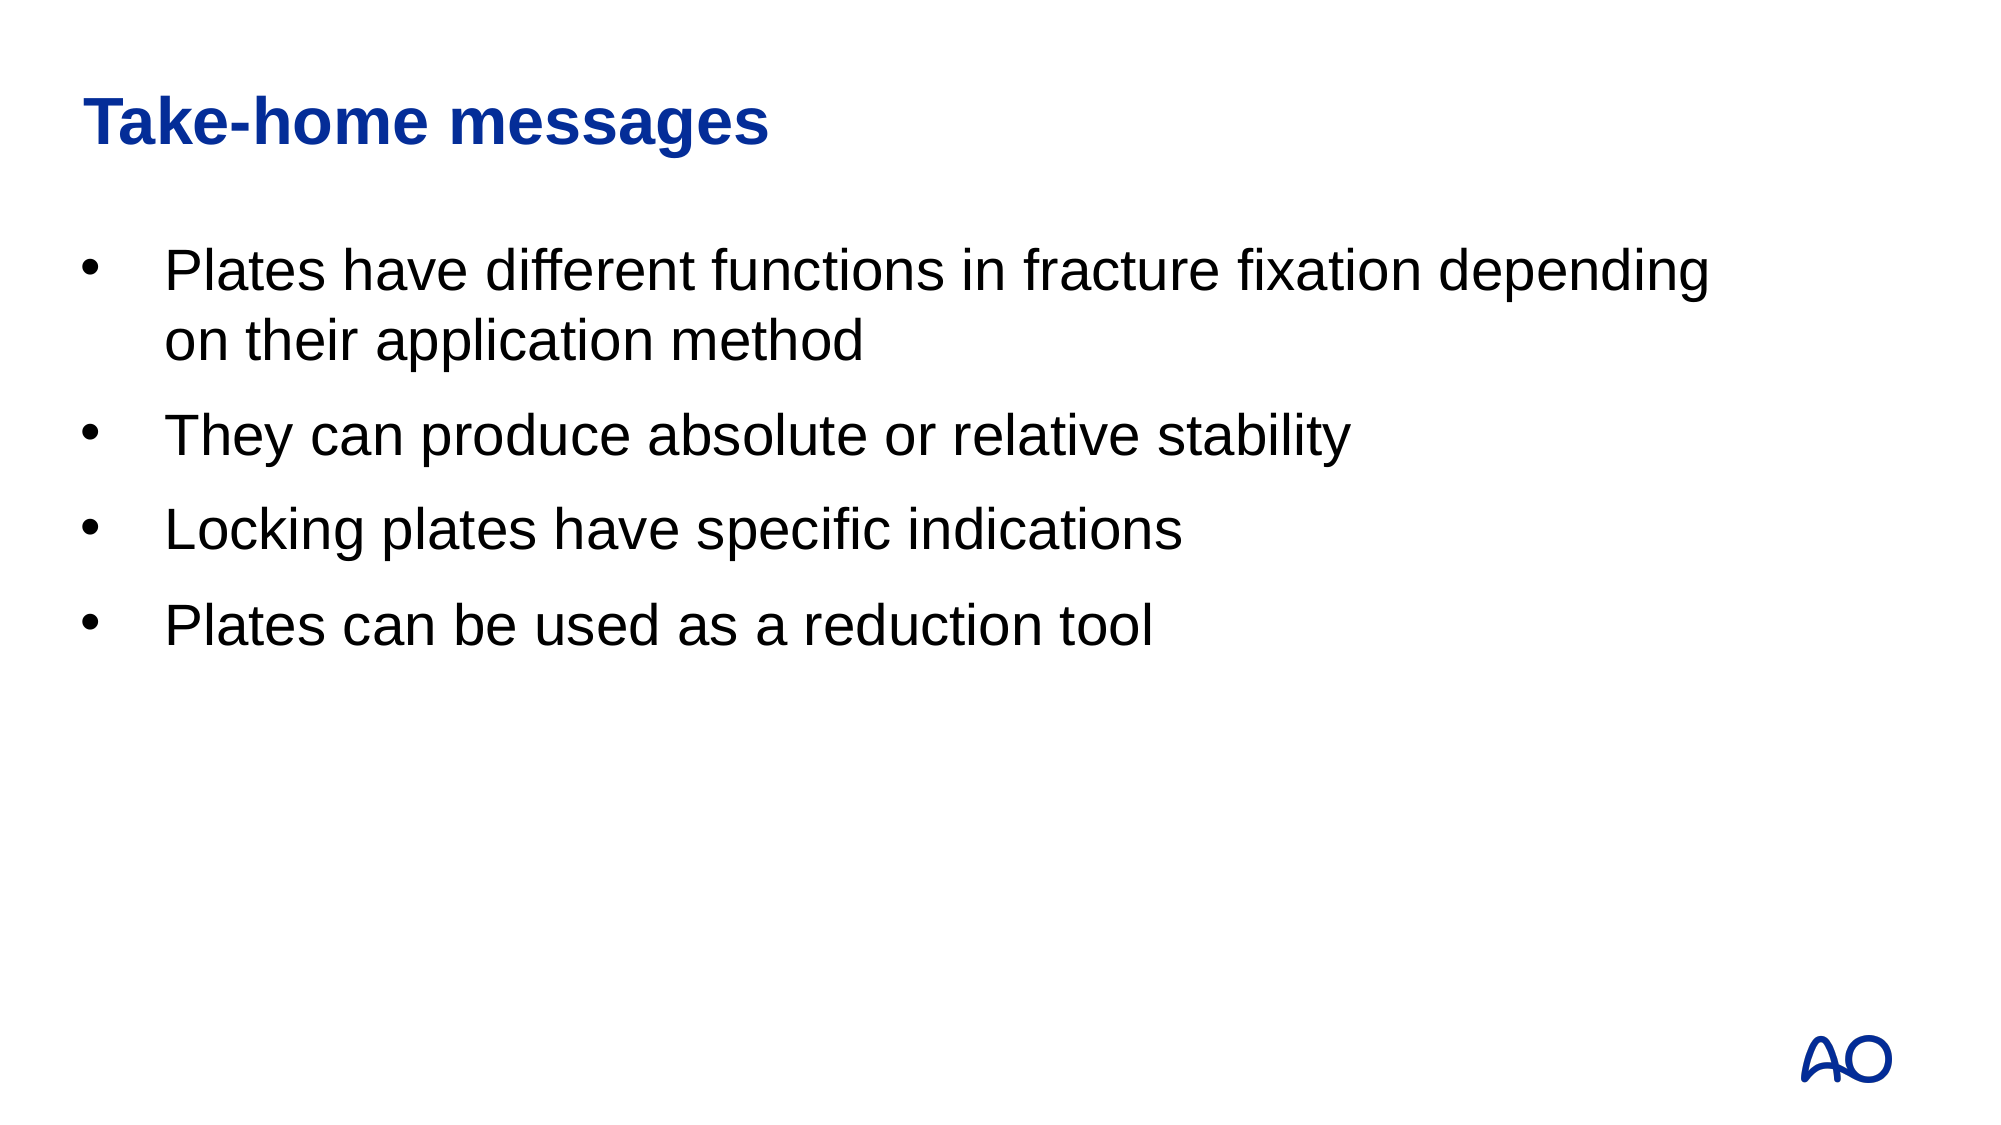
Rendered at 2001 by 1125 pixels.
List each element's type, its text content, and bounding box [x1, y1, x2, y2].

picture [1801, 1035, 1892, 1083]
list Plates have different functions in fracture fixation depending on their application method They can produce absolute or relative stability Locking plates have specific indications Plates can be used as a reduction tool [80, 231, 1737, 970]
title Take-home messages [83, 87, 1917, 200]
